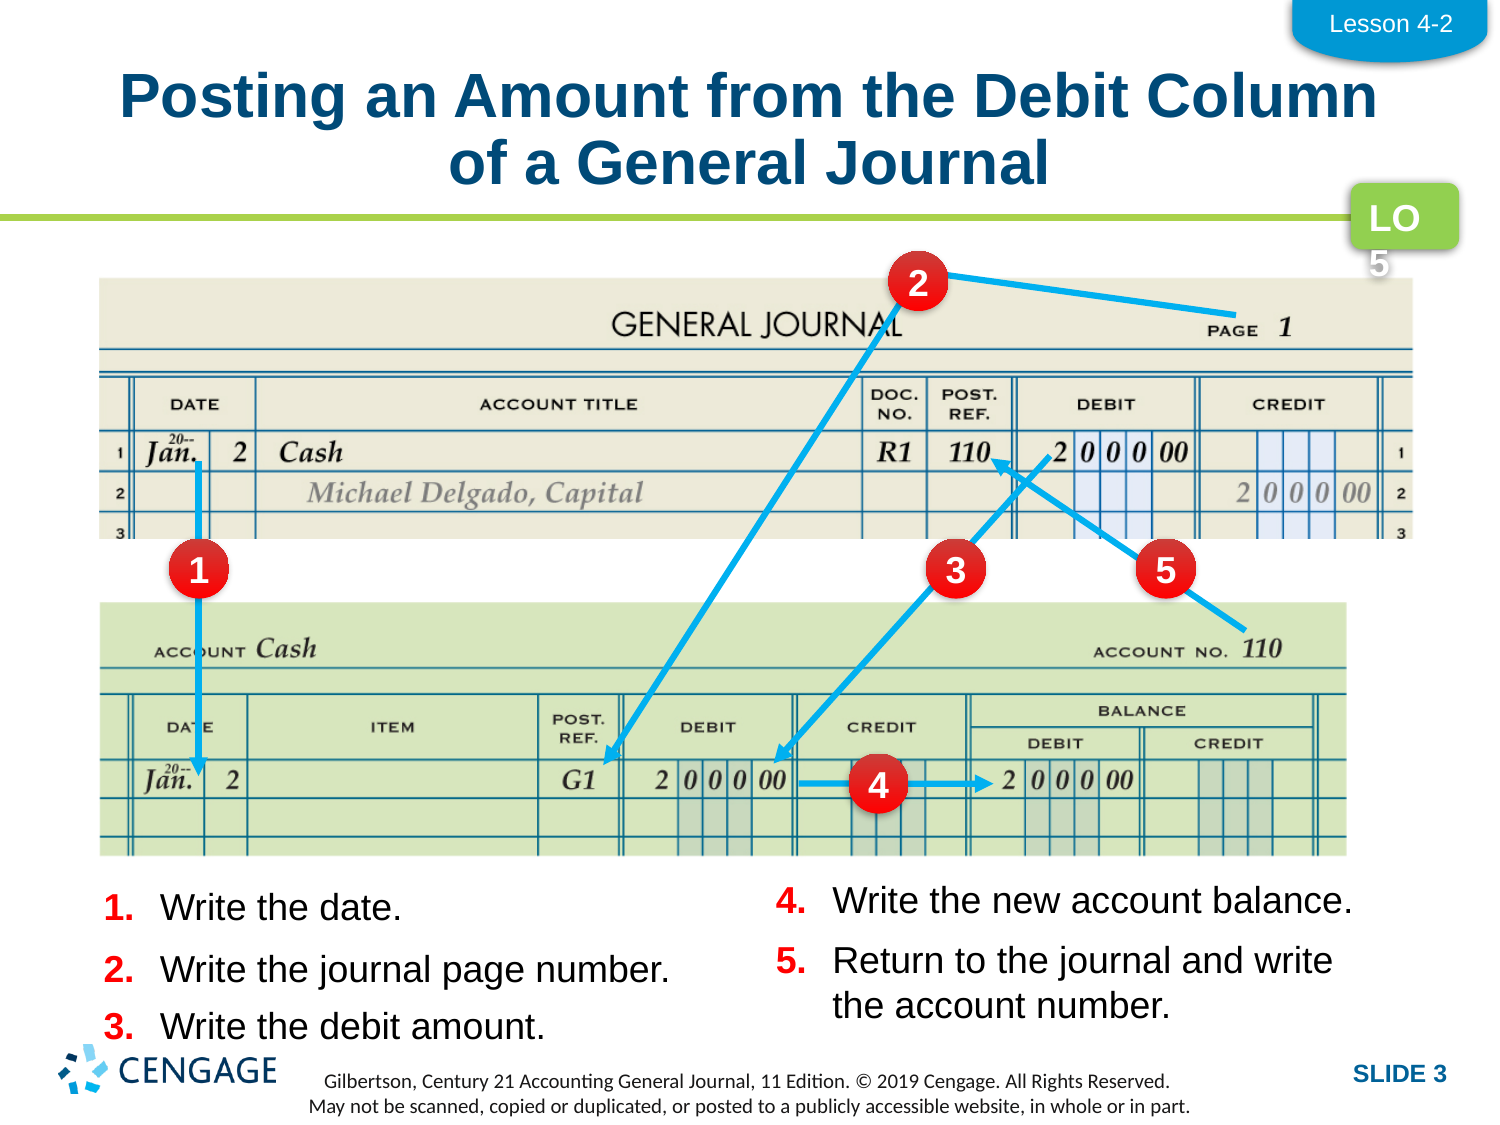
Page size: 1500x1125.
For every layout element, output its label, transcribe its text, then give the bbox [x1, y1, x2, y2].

text_box SLIDE 3 [1162, 1049, 1463, 1095]
picture [206, 696, 701, 797]
picture [994, 696, 1316, 797]
text_box LO5 [1350, 183, 1460, 250]
text_box 3. Write the debit amount. [88, 994, 727, 1055]
text_box 1. Write the date. [88, 875, 727, 936]
picture [230, 601, 603, 693]
picture [704, 767, 796, 797]
picture [58, 1044, 276, 1094]
text_box 5. Return to the journal and write the account number. [761, 928, 1399, 1033]
title Posting an Amount from the Debit Column of a General Journal [103, 63, 1397, 225]
text_box 2. Write the journal page number. [88, 937, 727, 994]
text_box Lesson 4-2 [1314, 0, 1469, 45]
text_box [169, 461, 230, 777]
picture [98, 601, 1349, 859]
text_box 4. Write the new account balance. [761, 868, 1399, 928]
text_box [1236, 458, 1246, 631]
picture [1236, 276, 1416, 539]
text_box [1292, 0, 1488, 63]
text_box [798, 767, 994, 814]
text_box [603, 251, 1236, 767]
picture [98, 276, 603, 539]
